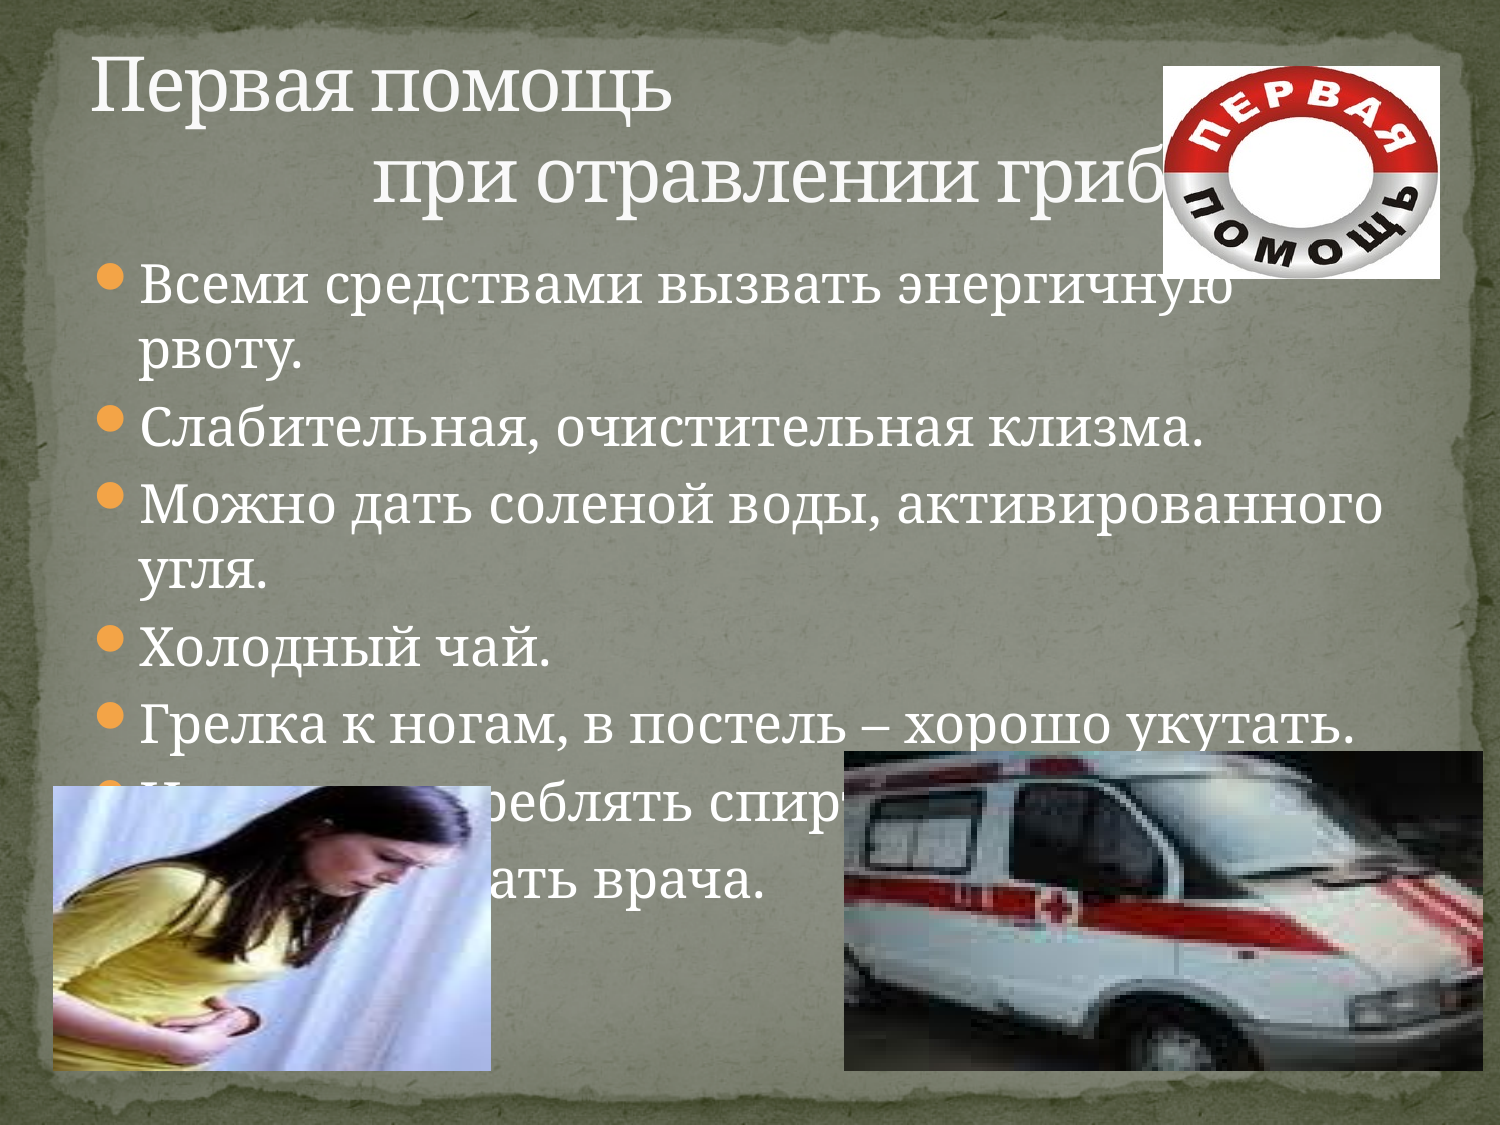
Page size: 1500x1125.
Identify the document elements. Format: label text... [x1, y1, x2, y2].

picture [1163, 66, 1440, 279]
title Первая помощь при отравлении грибами: [74, 24, 1425, 225]
list Всеми средствами вызвать энергичную рвоту. Слабительная, очистительная клизма. Можно дать соленой воды, активированного угля. Холодный чай. Грелка к ногам, в постель – хорошо укутать. Нельзя употреблять спиртные напитки. Срочно вызвать врача. [78, 242, 1429, 993]
picture [53, 786, 491, 1071]
picture [844, 751, 1483, 1071]
